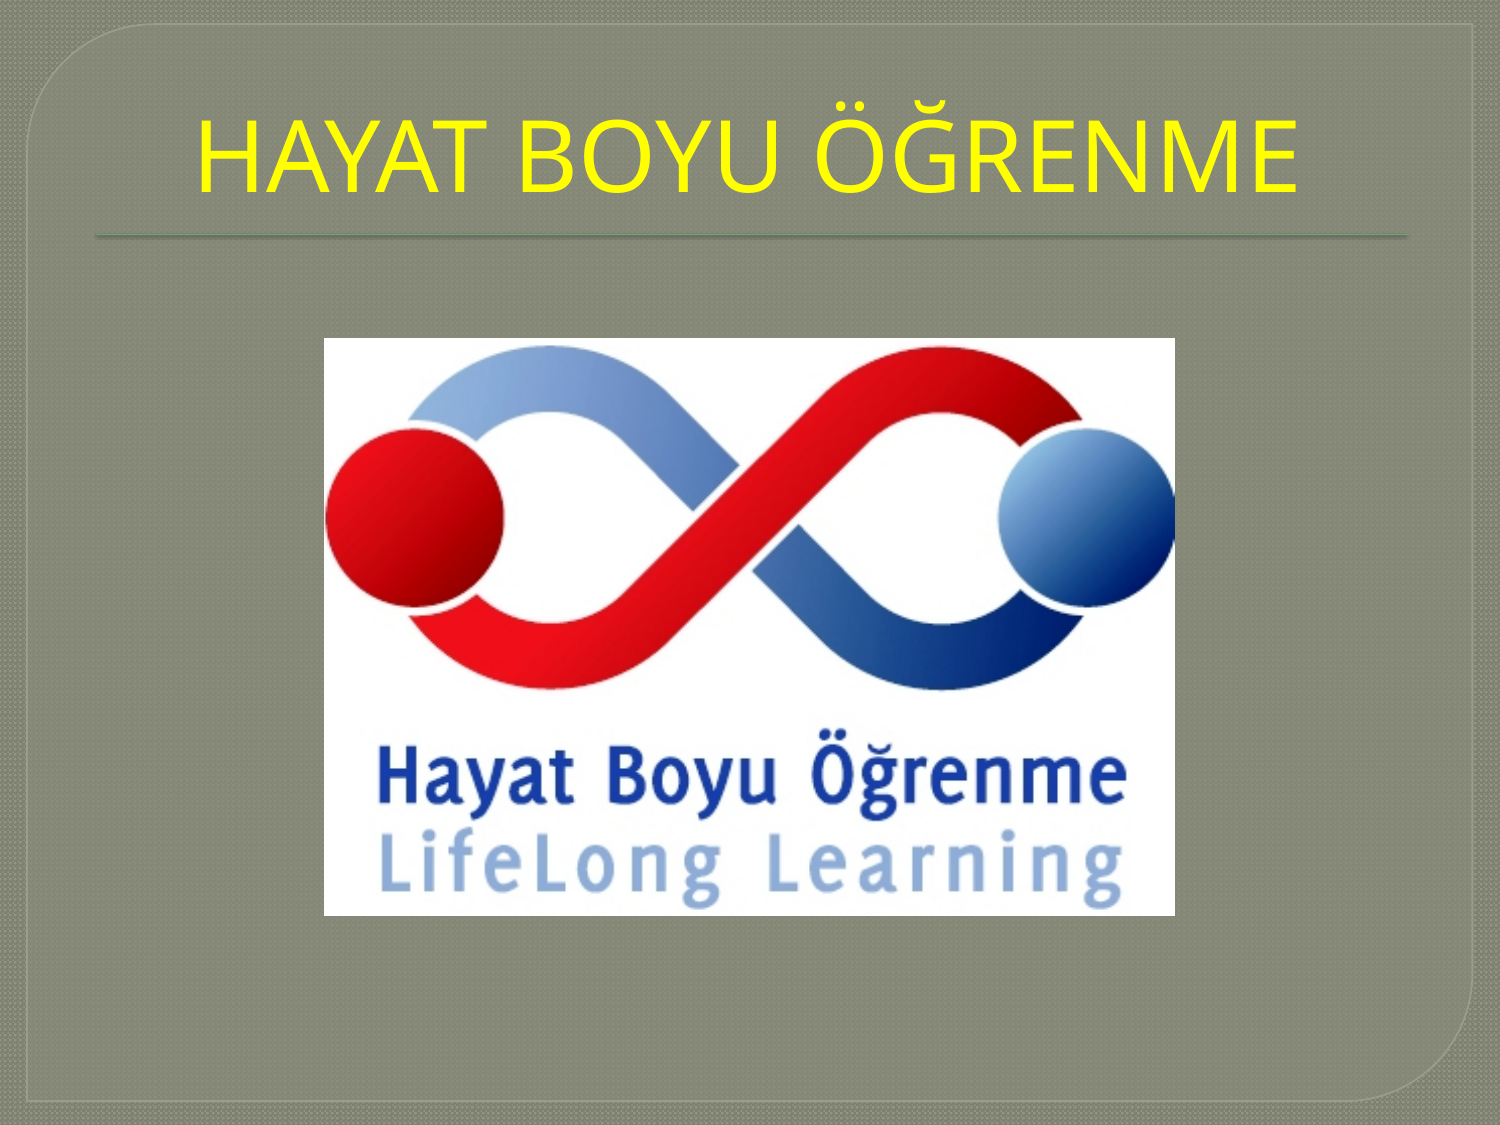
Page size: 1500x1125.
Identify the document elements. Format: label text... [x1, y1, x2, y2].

title HAYAT BOYU ÖĞRENME [75, 45, 1412, 220]
picture [324, 337, 1175, 917]
